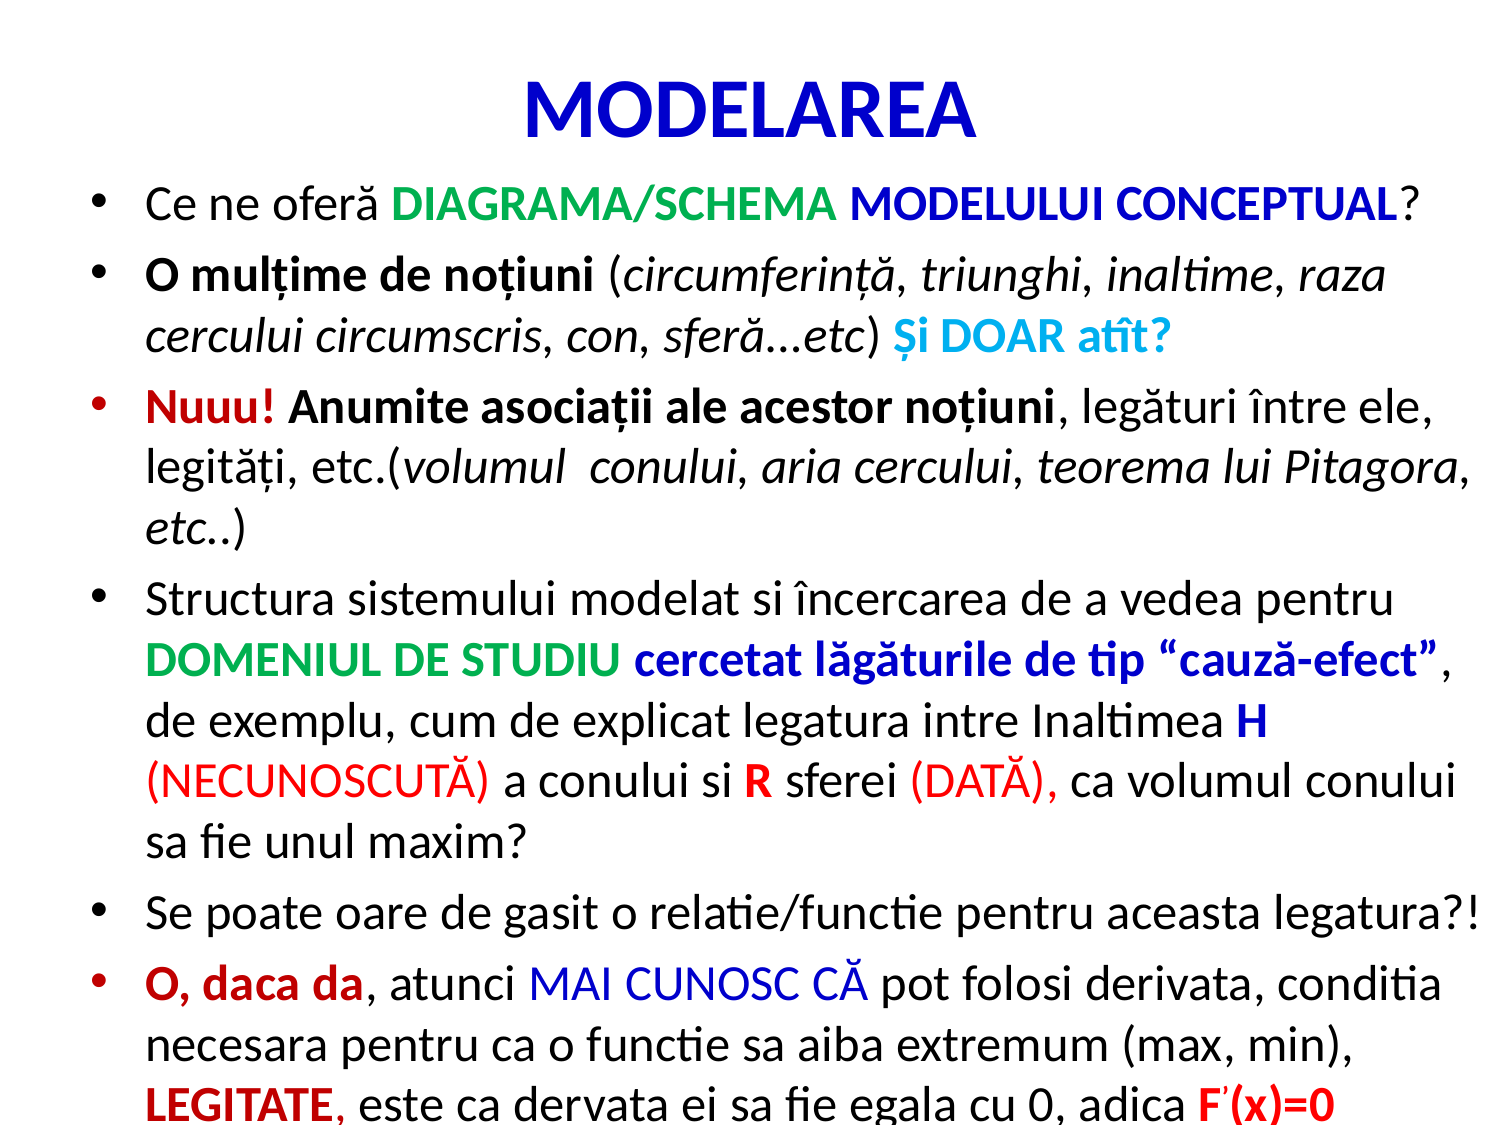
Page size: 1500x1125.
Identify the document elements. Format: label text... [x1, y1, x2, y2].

title MODELAREA [75, 45, 1425, 162]
list Ce ne oferă DIAGRAMA/SCHEMA MODELULUI CONCEPTUAL? O mulțime de noțiuni (circumferință, triunghi, inaltime, raza cercului circumscris, con, sferă...etc) Și DOAR atît? Nuuu! Anumite asociații ale acestor noțiuni, legături între ele, legități, etc.(volumul conului, aria cercului, teorema lui Pitagora, etc..) Structura sistemului modelat si încercarea de a vedea pentru DOMENIUL DE STUDIU cercetat lăgăturile de tip “cauză-efect”, de exemplu, cum de explicat legatura intre Inaltimea H (NECUNOSCUTĂ) a conului si R sferei (DATĂ), ca volumul conului sa fie unul maxim? Se poate oare de gasit o relatie/functie pentru aceasta legatura?! O, daca da, atunci MAI CUNOSC CĂ pot folosi derivata, conditia necesara pentru ca o functie sa aiba extremum (max, min), LEGITATE, este ca dervata ei sa fie egala cu 0, adica F’(x)=0 [75, 162, 1500, 1125]
